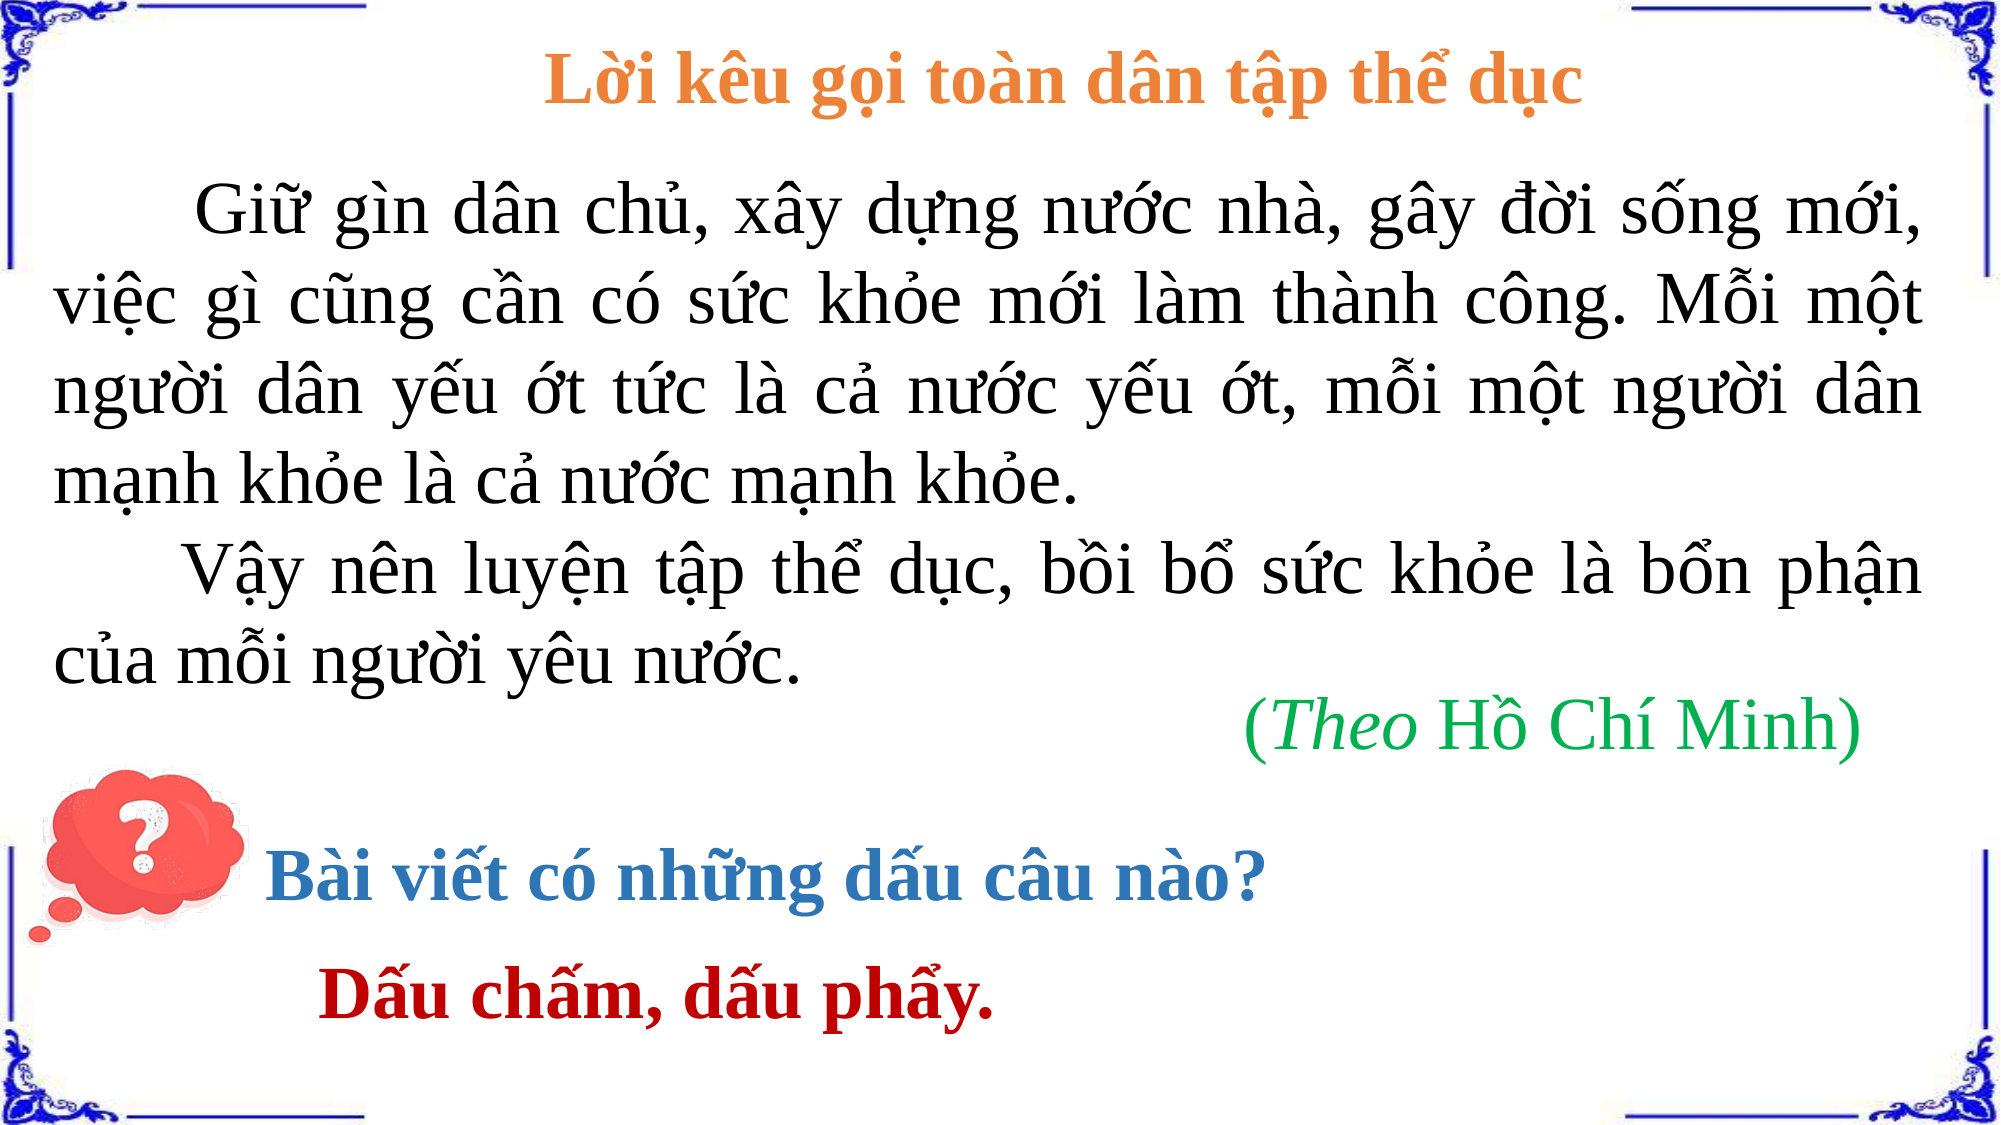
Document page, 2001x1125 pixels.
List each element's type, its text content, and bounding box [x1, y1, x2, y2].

text_box Giữ gìn dân chủ, xây dựng nước nhà, gây đời sống mới, việc gì cũng cần có sức khỏe mới làm thành công. Mỗi một người dân yếu ớt tức là cả nước yếu ớt, mỗi một người dân mạnh khỏe là cả nước mạnh khỏe. Vậy nên luyện tập thể dục, bồi bổ sức khỏe là bổn phận của mỗi người yêu nước. [38, 151, 1940, 707]
text_box Dấu chấm, dấu phẩy. [303, 936, 1065, 1041]
text_box Bài viết có những dấu câu nào? [284, 818, 1369, 923]
picture [0, 0, 2001, 1125]
text_box Lời kêu gọi toàn dân tập thể dục [362, 21, 1767, 127]
text_box (Theo Hồ Chí Minh) [1225, 667, 1881, 772]
